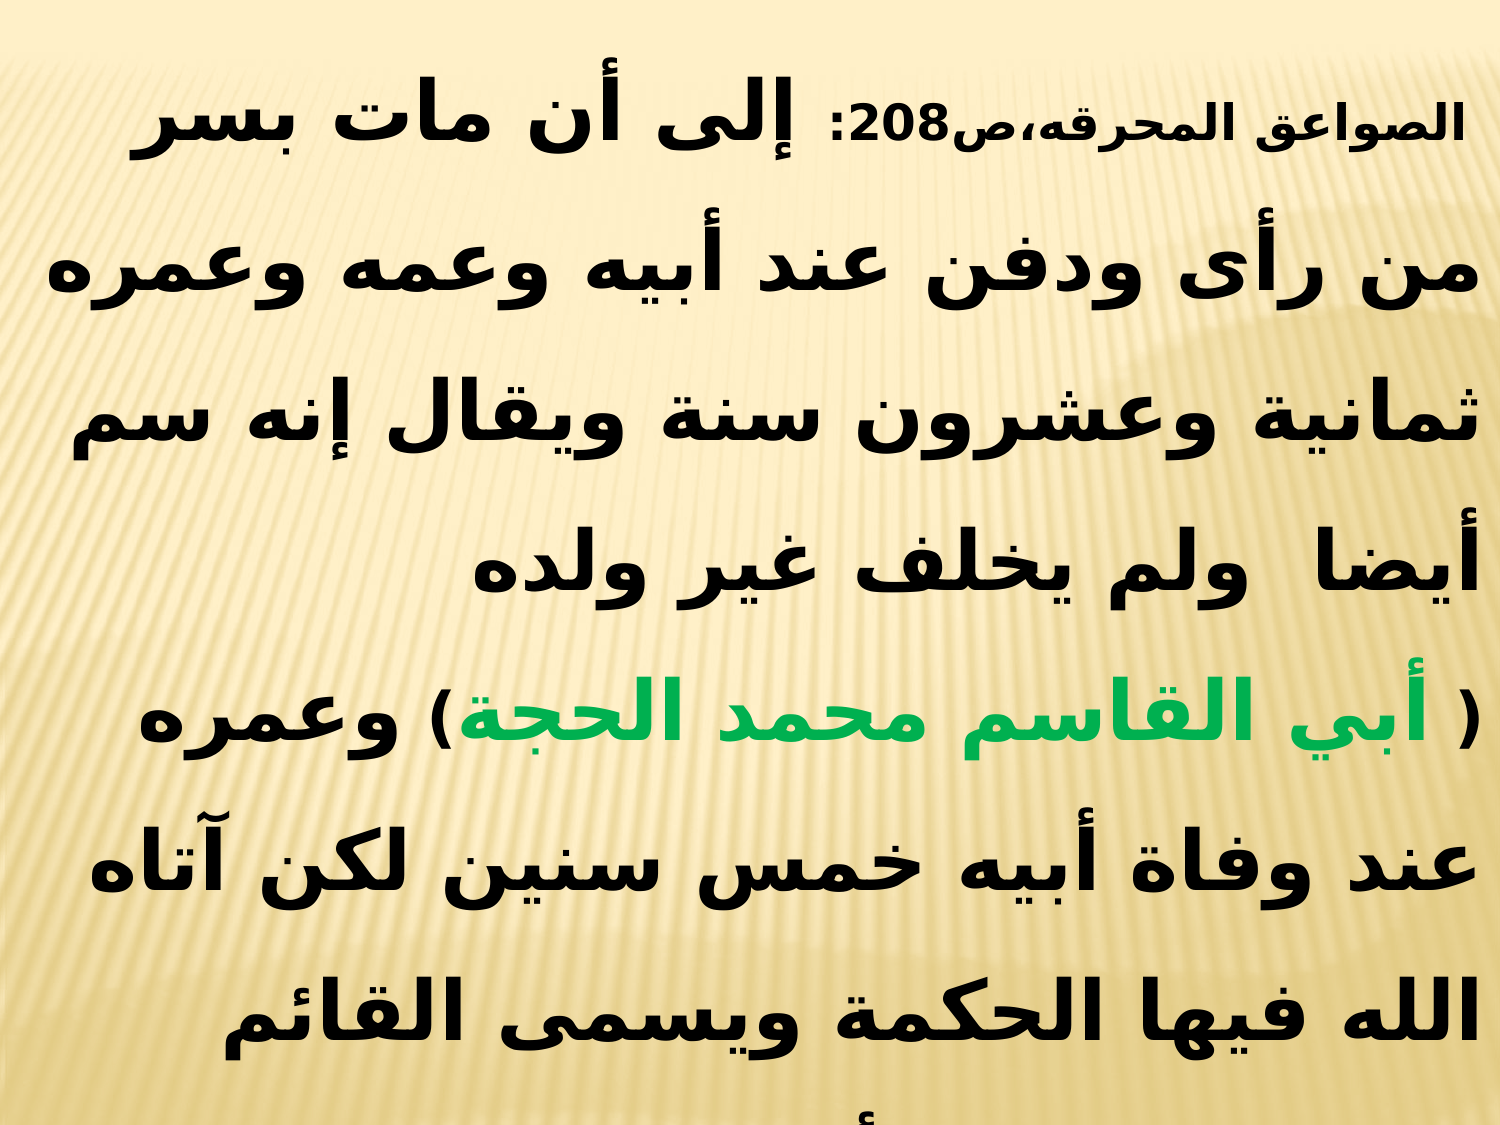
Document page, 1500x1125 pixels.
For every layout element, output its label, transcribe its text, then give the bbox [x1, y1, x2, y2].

text_box الصواعق المحرقه،ص208: إلى أن مات بسر من رأى ودفن عند أبيه وعمه وعمره ثمانية وعشرون سنة ويقال إنه سم أيضا ولم يخلف غير ولده ( أبي القاسم محمد الحجة) وعمره عند وفاة أبيه خمس سنين لكن آتاه الله فيها الحكمة ويسمى القائم المنتظر قيل لأنه ستر بالمدينة وغاب فلم يعرف أين ذهب ومر في الآية الثانية عشرة قول الرافضة فيه أن المهدي وأوردت ذلك مبسوطا فراجعه فإنه مهم [0, 0, 1500, 1125]
